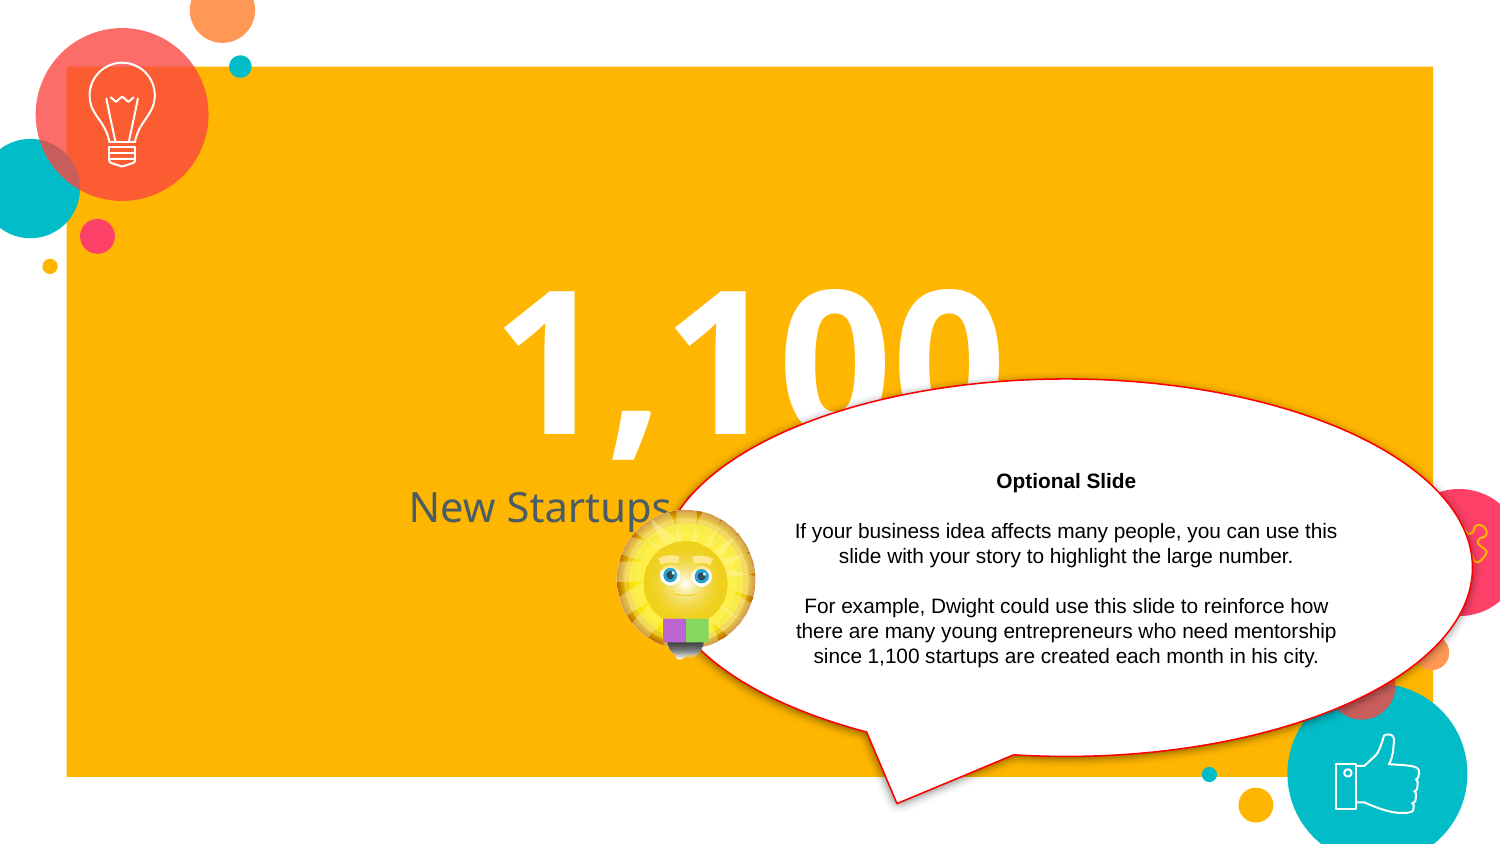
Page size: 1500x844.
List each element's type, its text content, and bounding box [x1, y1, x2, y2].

picture [564, 501, 806, 670]
text_box Optional Slide If your business idea affects many people, you can use this slide with your story to highlight the large number. For example, Dwight could use this slide to reinforce how there are many young entrepreneurs who need mentorship since 1,100 startups are created each month in his city. [687, 378, 1473, 804]
subtitle New Startups Created Each Month! [240, 465, 715, 595]
title 1,100 [240, 259, 1260, 450]
